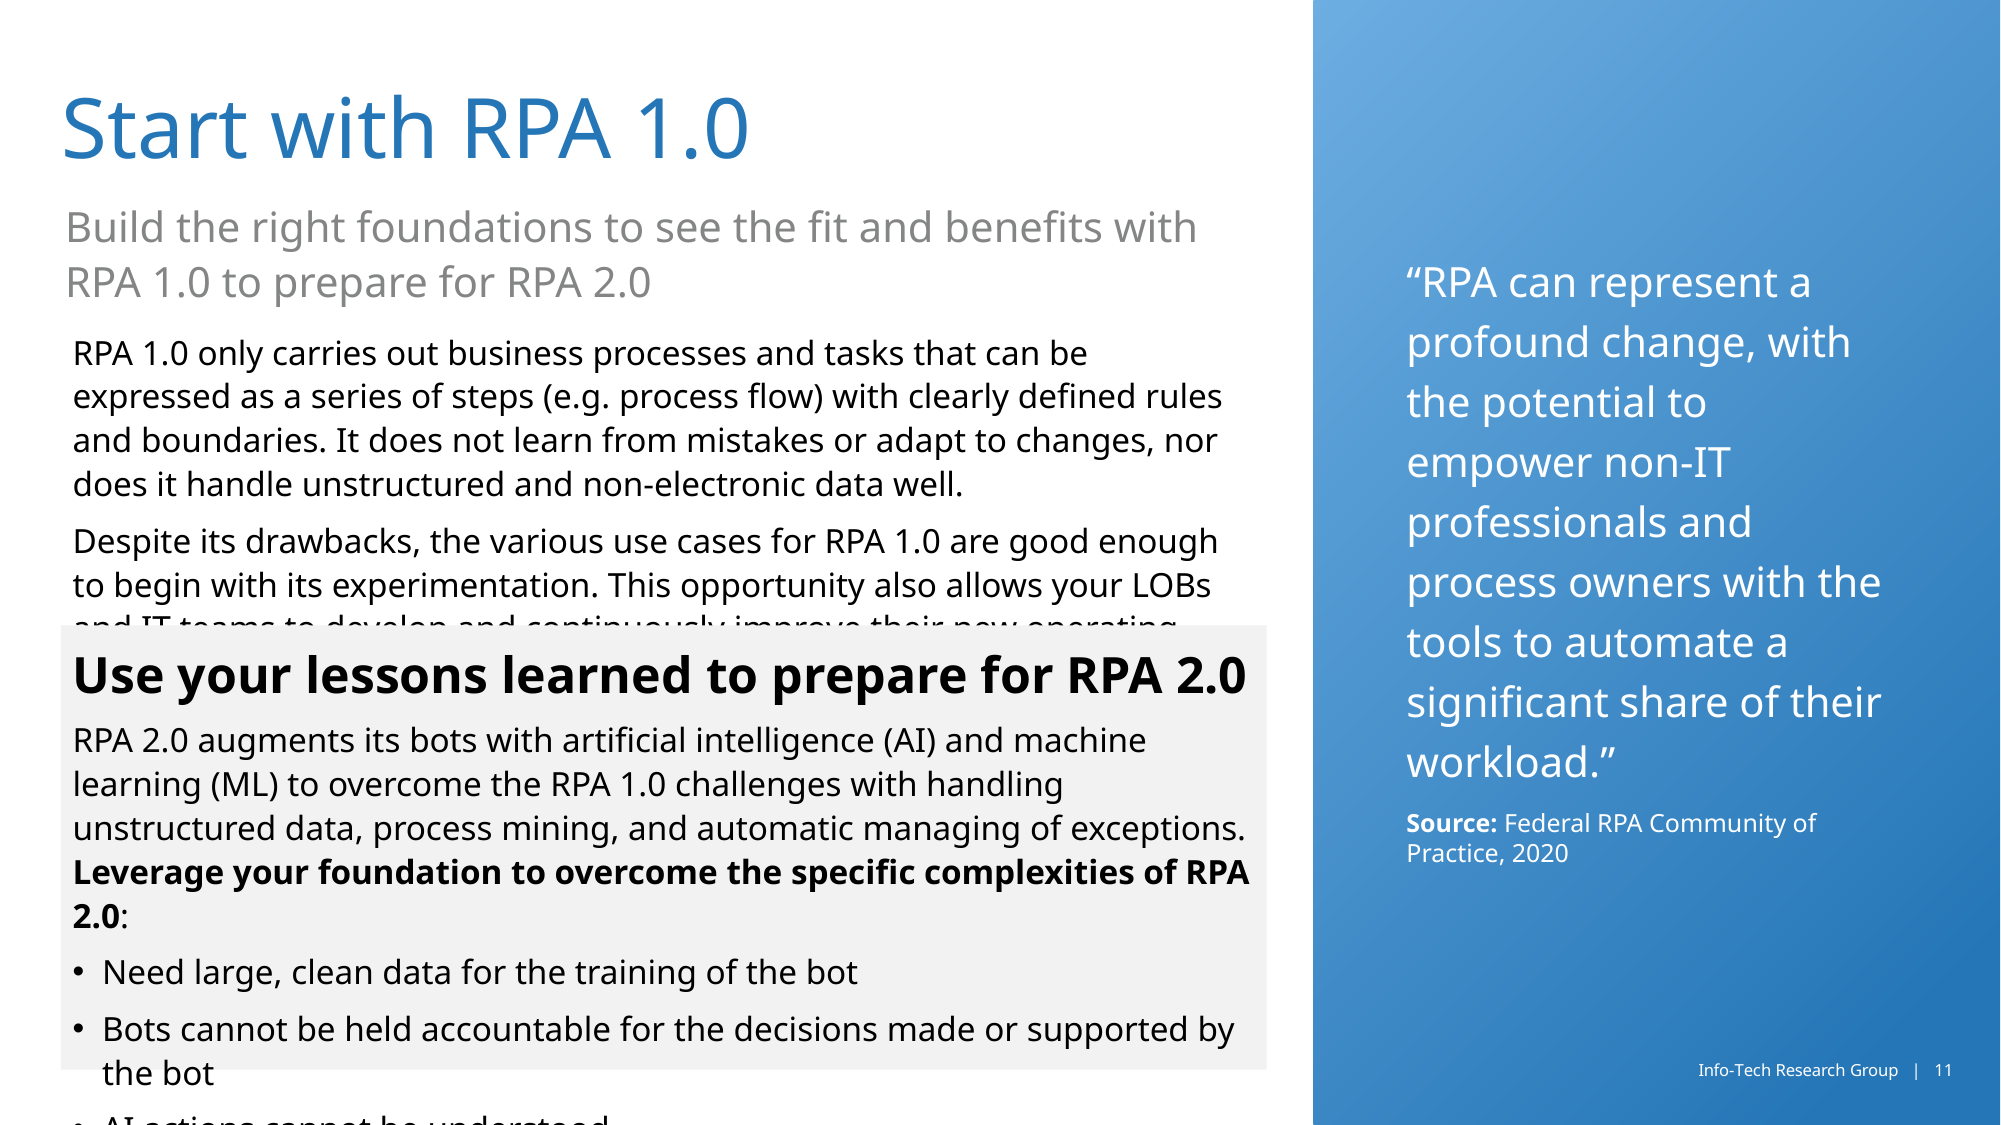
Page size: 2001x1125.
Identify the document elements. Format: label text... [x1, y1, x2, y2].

text_box Use your lessons learned to prepare for RPA 2.0 RPA 2.0 augments its bots with artificial intelligence (AI) and machine learning (ML) to overcome the RPA 1.0 challenges with handling unstructured data, process mining, and automatic managing of exceptions. Leverage your foundation to overcome the specific complexities of RPA 2.0: Need large, clean data for the training of the bot Bots cannot be held accountable for the decisions made or supported by the bot AI actions cannot be understood [60, 625, 1267, 1070]
list “RPA can represent a profound change, with the potential to empower non-IT professionals and process owners with the tools to automate a significant share of their workload.” Source: Federal RPA Community of Practice, 2020 [1404, 156, 1902, 957]
list RPA 1.0 only carries out business processes and tasks that can be expressed as a series of steps (e.g. process flow) with clearly defined rules and boundaries. It does not learn from mistakes or adapt to changes, nor does it handle unstructured and non-electronic data well. Despite its drawbacks, the various use cases for RPA 1.0 are good enough to begin with its experimentation. This opportunity also allows your LOBs and IT teams to develop and continuously improve their new operating environment. [60, 327, 1267, 625]
title Start with RPA 1.0 [61, 86, 1238, 273]
